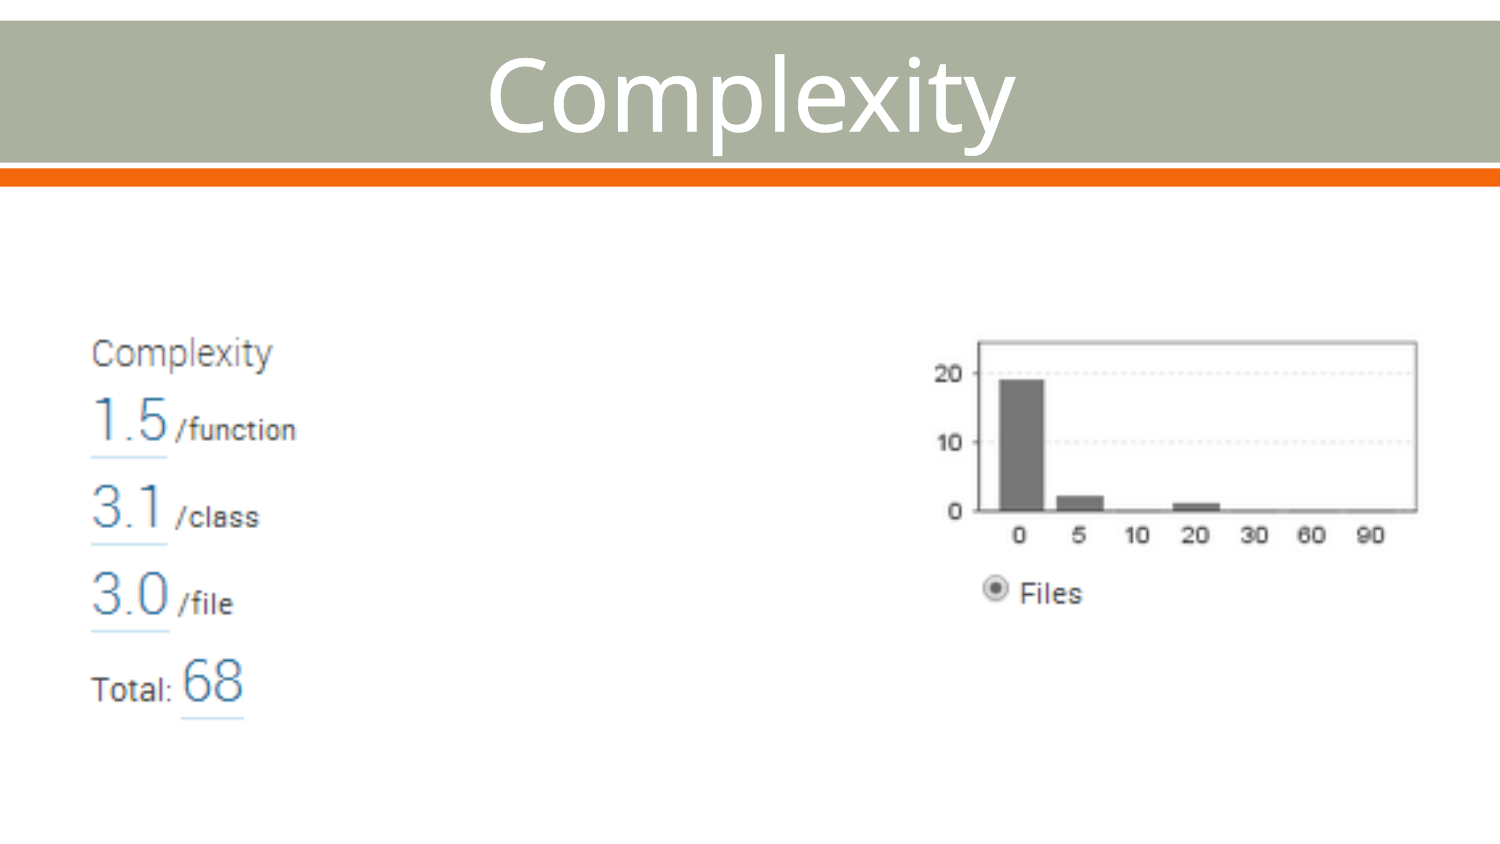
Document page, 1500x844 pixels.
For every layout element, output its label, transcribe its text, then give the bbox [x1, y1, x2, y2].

picture [68, 309, 1432, 748]
title Complexity [75, 22, 1425, 160]
